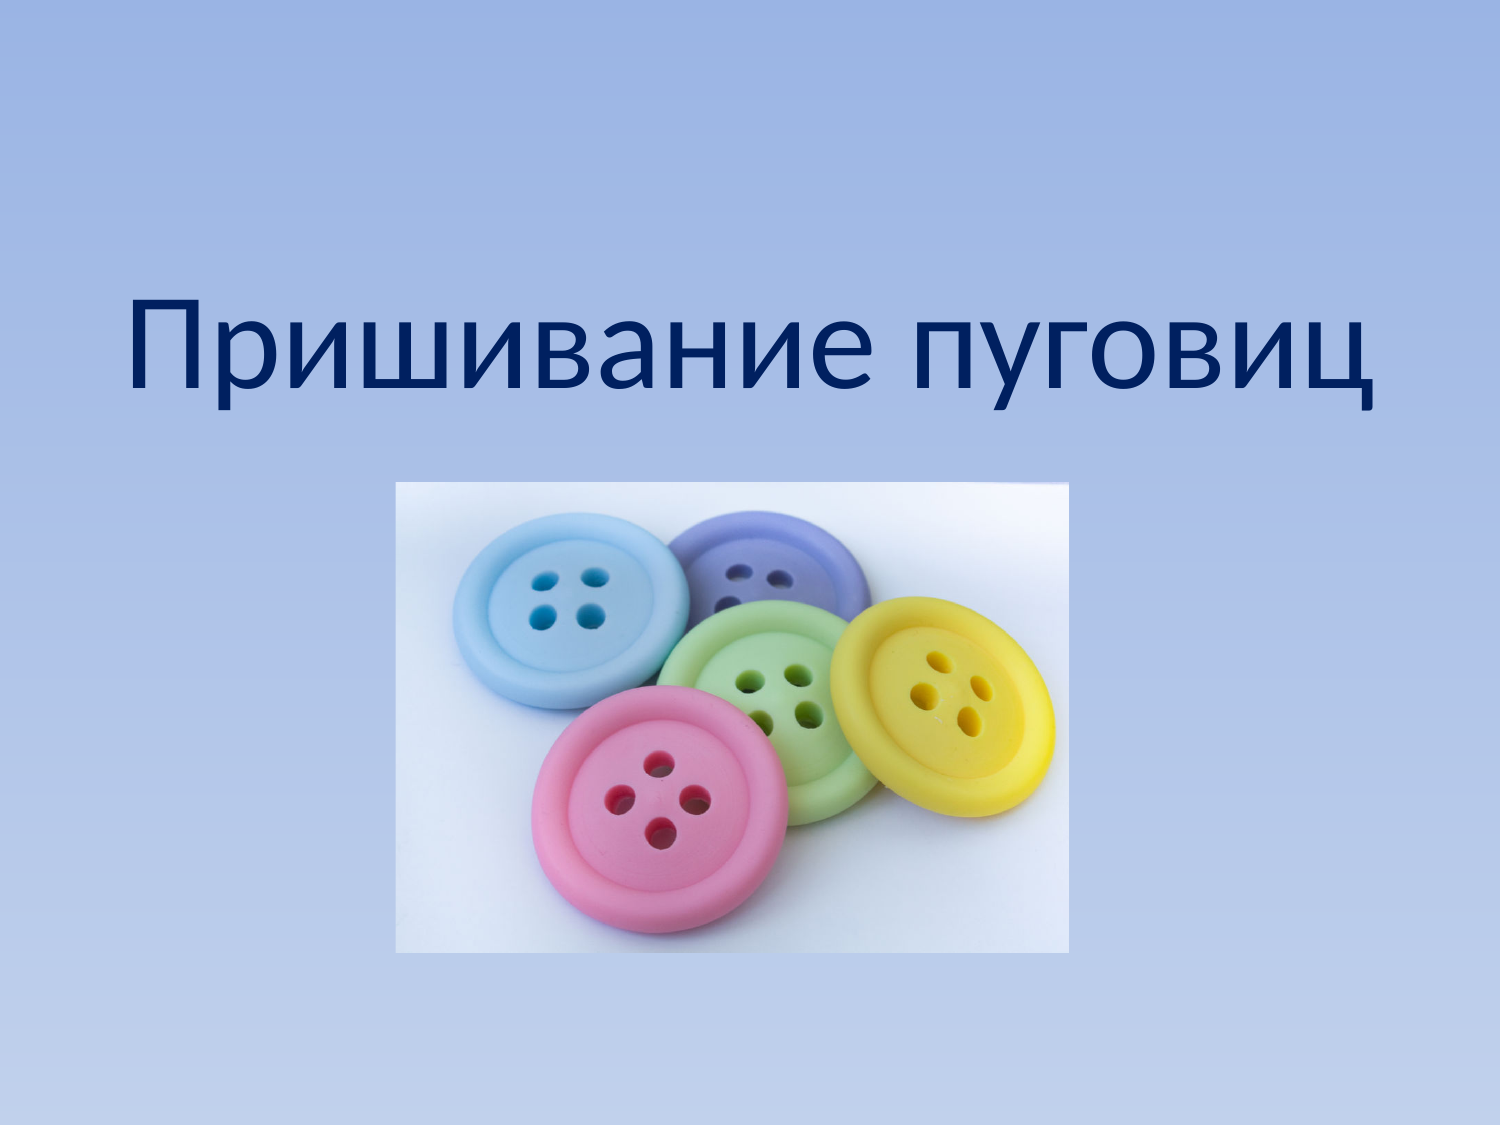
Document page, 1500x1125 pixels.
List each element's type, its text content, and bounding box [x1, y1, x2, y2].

picture [395, 481, 1070, 953]
title Пришивание пуговиц [75, 152, 1425, 516]
